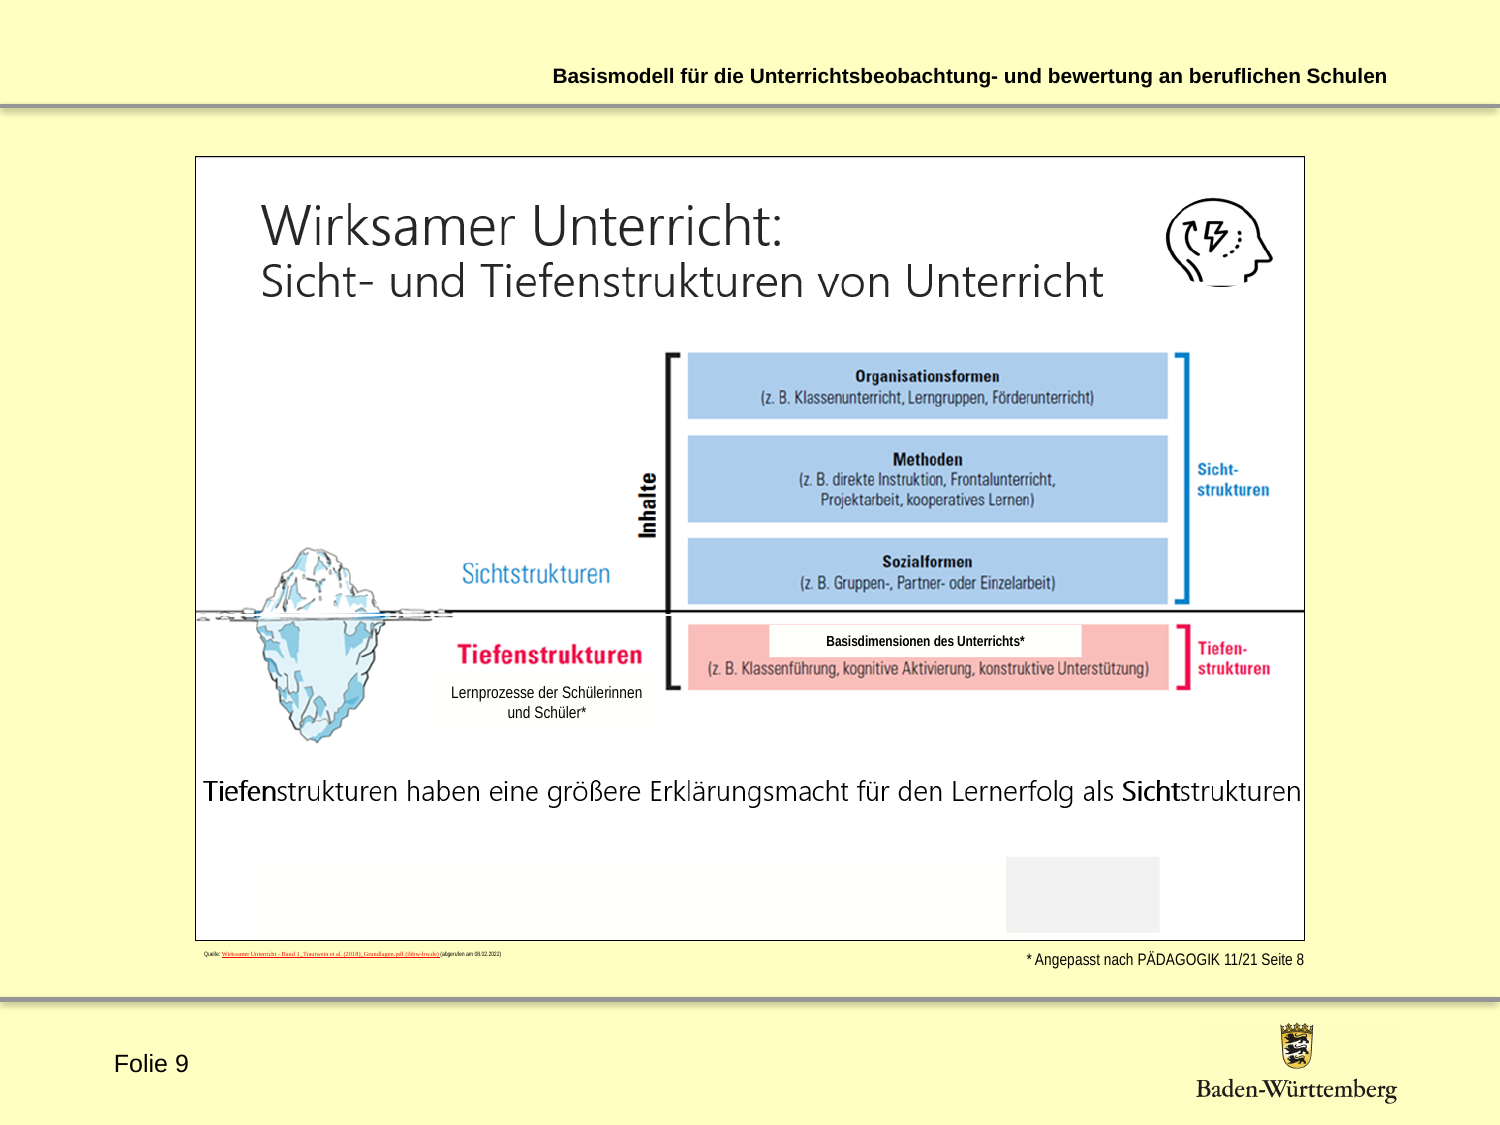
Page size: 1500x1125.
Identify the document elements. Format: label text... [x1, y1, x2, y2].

footer Basismodell für die Unterrichtsbeobachtung- und bewertung an beruflichen Schulen [532, 62, 1388, 88]
picture [194, 156, 1306, 941]
text_box Quelle: Wirksamer Unterricht - Band 1_Trautwein et al. (2018)_Grundlagen.pdf (ibbw-bw.de) (abgerufen am 08.02.2022) [189, 942, 556, 966]
text_box * Angepasst nach PÄDAGOGIK 11/21 Seite 8 [994, 941, 1338, 977]
picture [1196, 1021, 1398, 1104]
